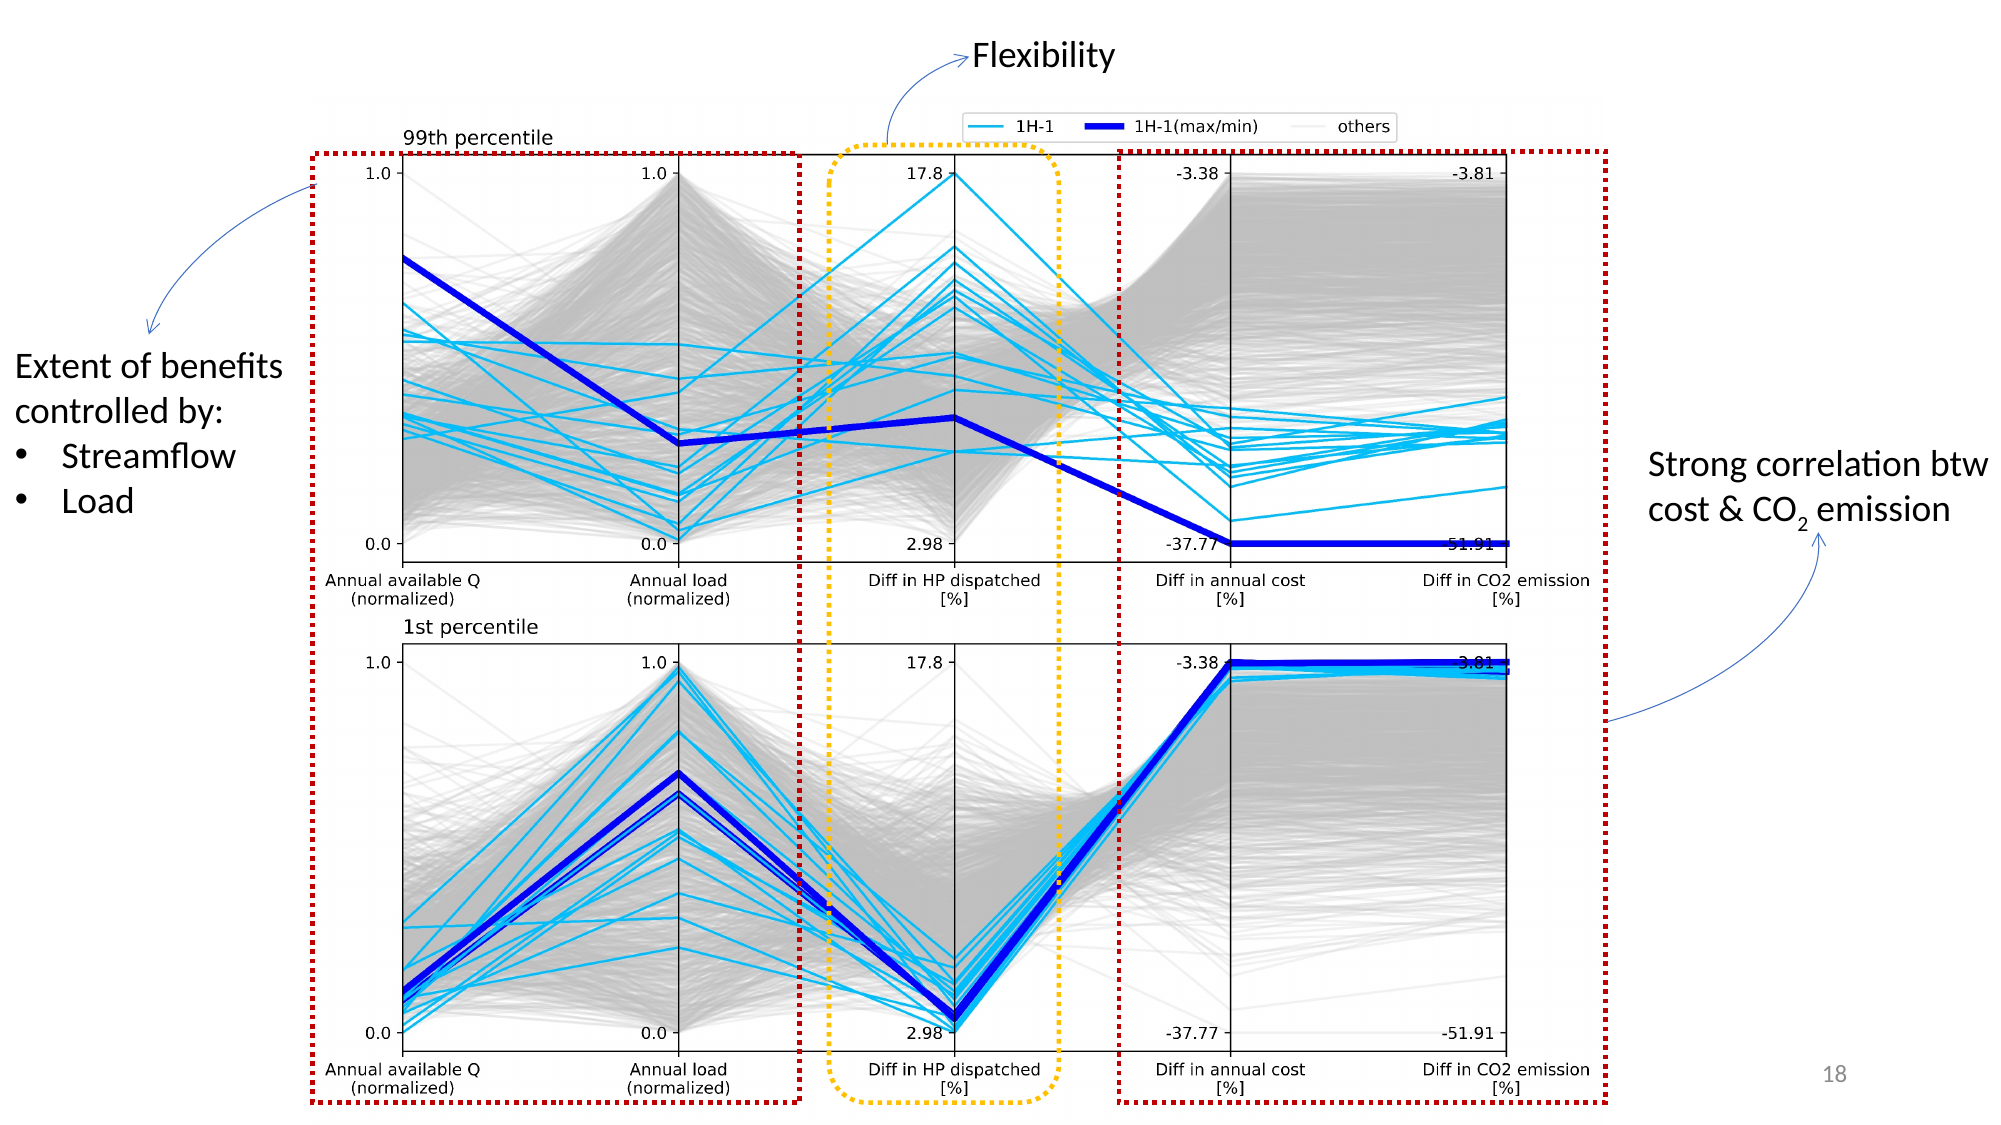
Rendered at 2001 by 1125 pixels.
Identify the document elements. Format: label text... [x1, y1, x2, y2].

slide_number 18 [1606, 1042, 1863, 1103]
text_box Flexibility [957, 22, 1267, 83]
text_box [146, 185, 311, 335]
picture [311, 94, 1604, 1125]
text_box [904, 59, 987, 94]
text_box Extent of benefits controlled by: Streamflow Load [0, 333, 310, 529]
text_box Strong correlation btw cost & CO2 emission [1633, 432, 2000, 543]
text_box [1604, 543, 1820, 723]
